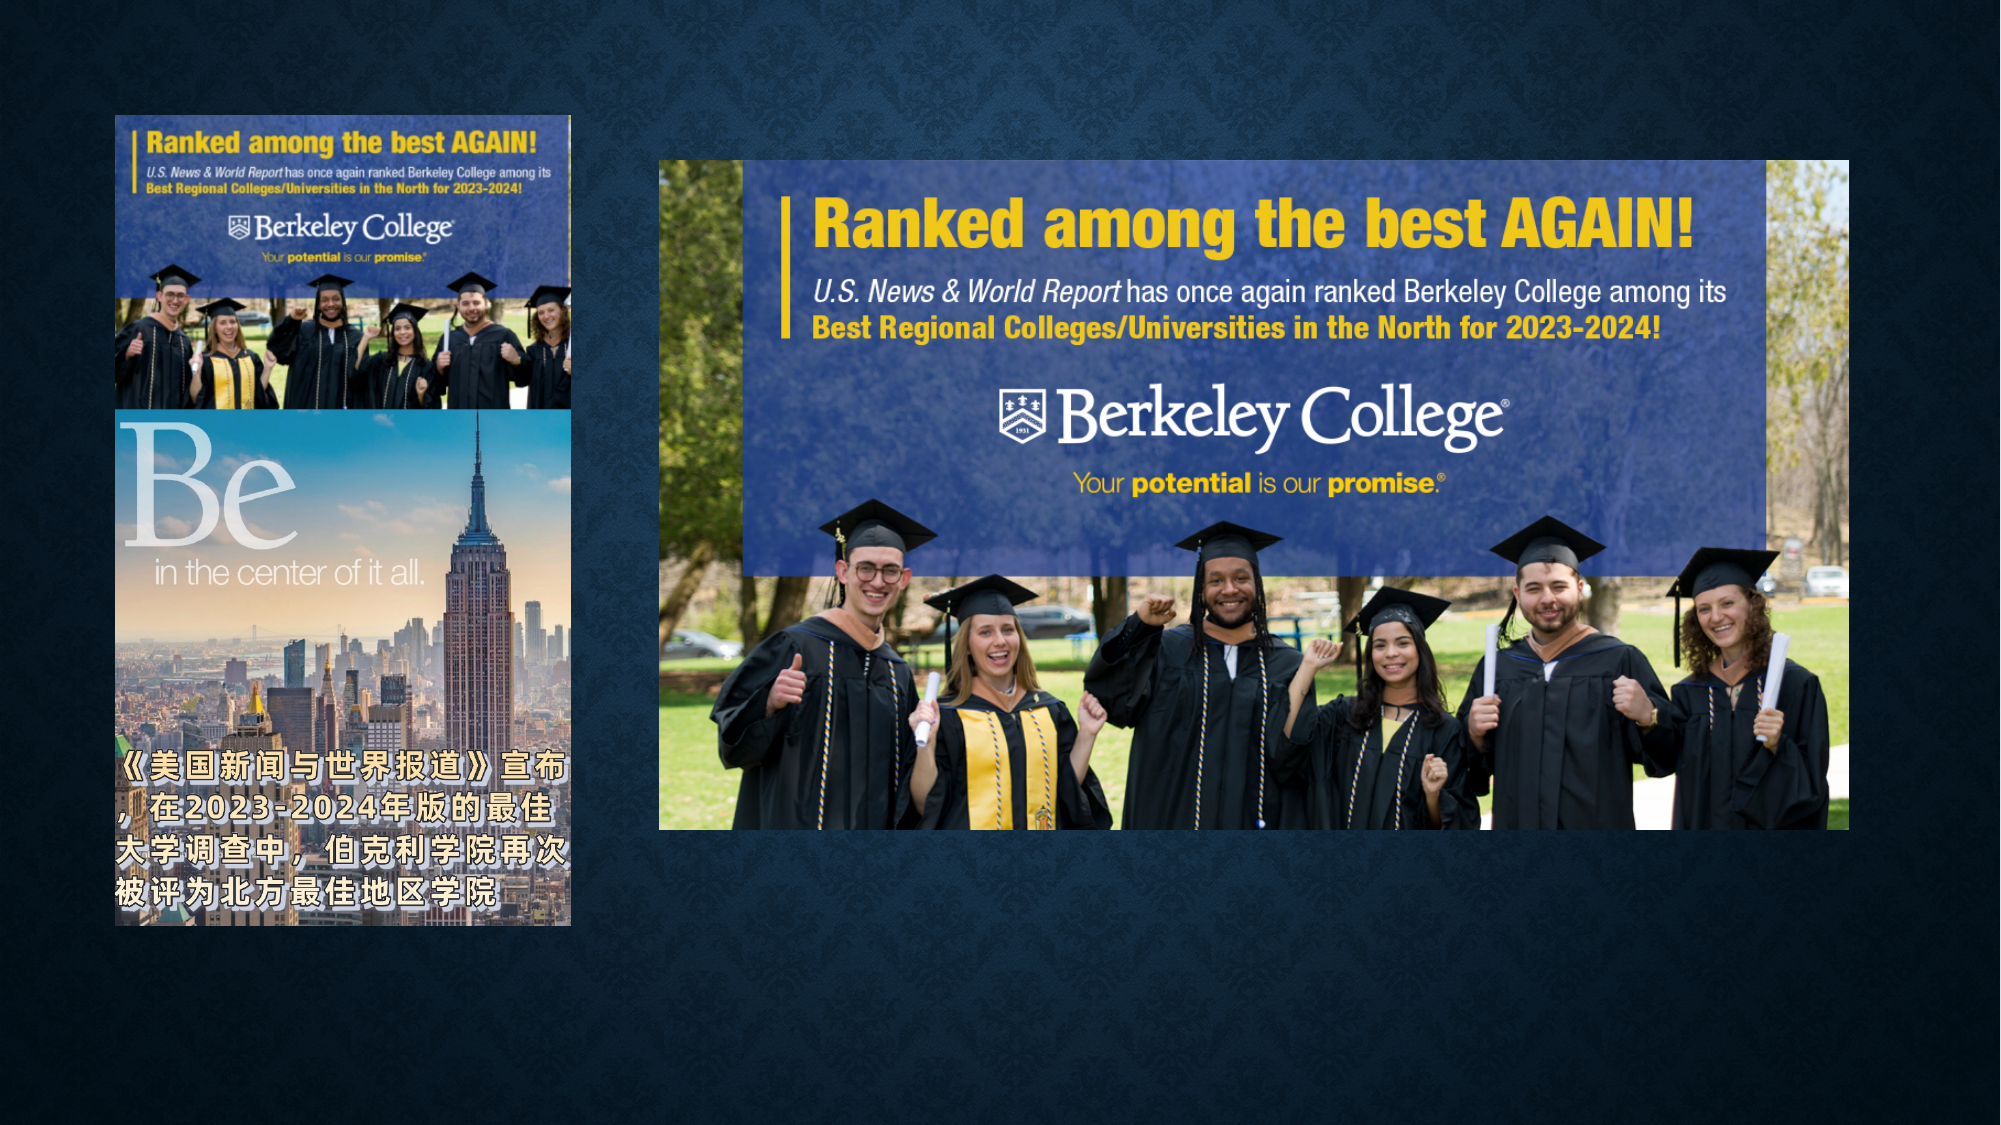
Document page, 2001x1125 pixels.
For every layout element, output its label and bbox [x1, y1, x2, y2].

list [658, 159, 1849, 831]
list [114, 115, 571, 926]
